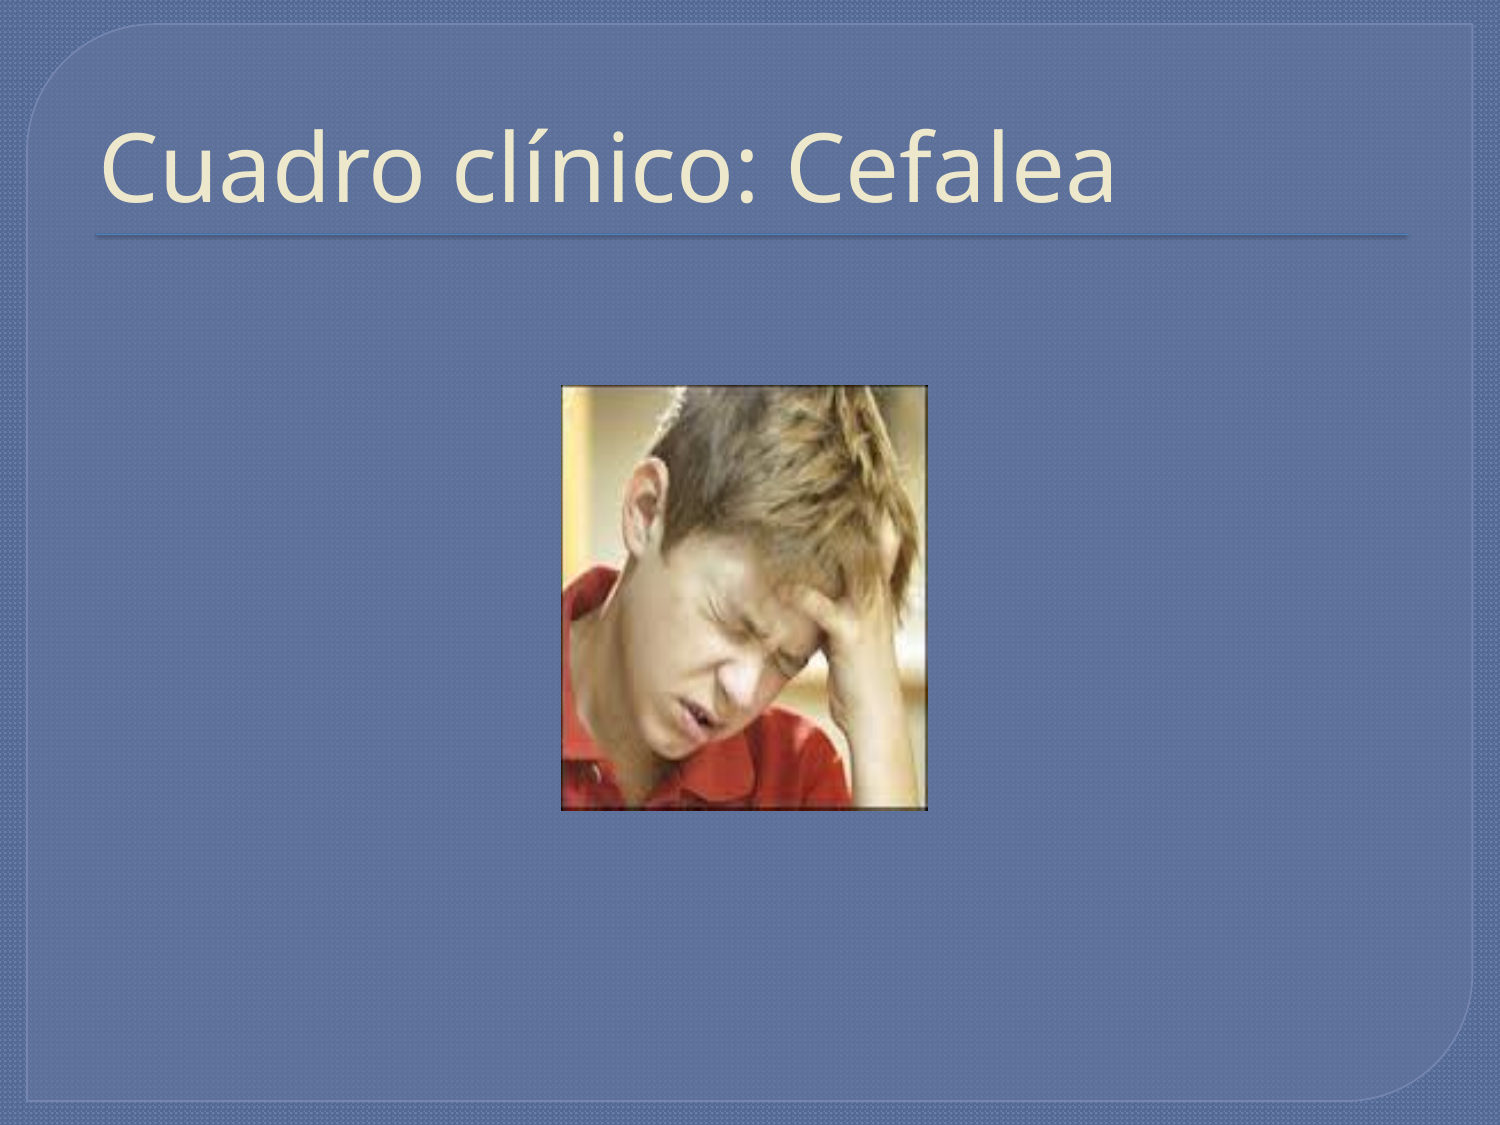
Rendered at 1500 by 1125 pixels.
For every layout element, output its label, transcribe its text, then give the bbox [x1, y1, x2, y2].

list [560, 385, 928, 811]
title Cuadro clínico: Cefalea [75, 41, 1425, 230]
